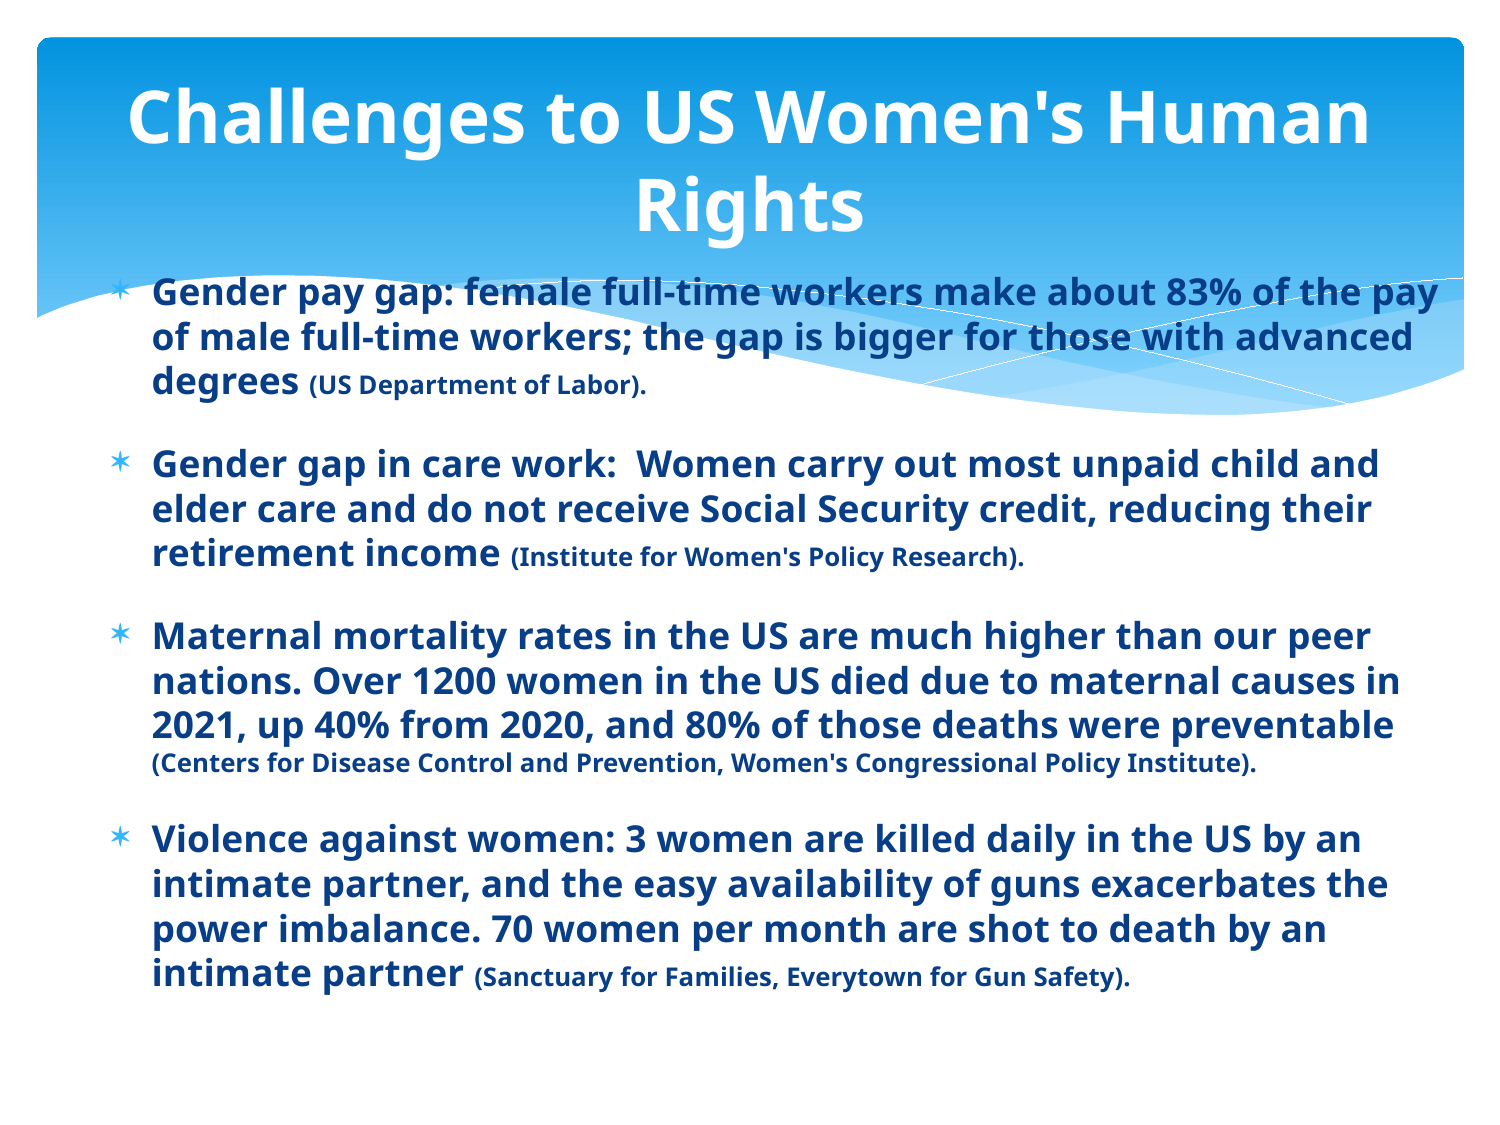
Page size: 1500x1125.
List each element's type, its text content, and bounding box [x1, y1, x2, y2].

list Gender pay gap: female full-time workers make about 83% of the pay of male full-time workers; the gap is bigger for those with advanced degrees (US Department of Labor). Gender gap in care work: Women carry out most unpaid child and elder care and do not receive Social Security credit, reducing their retirement income (Institute for Women's Policy Research). Maternal mortality rates in the US are much higher than our peer nations. Over 1200 women in the US died due to maternal causes in 2021, up 40% from 2020, and 80% of those deaths were preventable (Centers for Disease Control and Prevention, Women's Congressional Policy Institute). Violence against women: 3 women are killed daily in the US by an intimate partner, and the easy availability of guns exacerbates the power imbalance. 70 women per month are shot to death by an intimate partner (Sanctuary for Families, Everytown for Gun Safety). [96, 261, 1500, 1005]
title Challenges to US Women's Human Rights [75, 55, 1425, 261]
